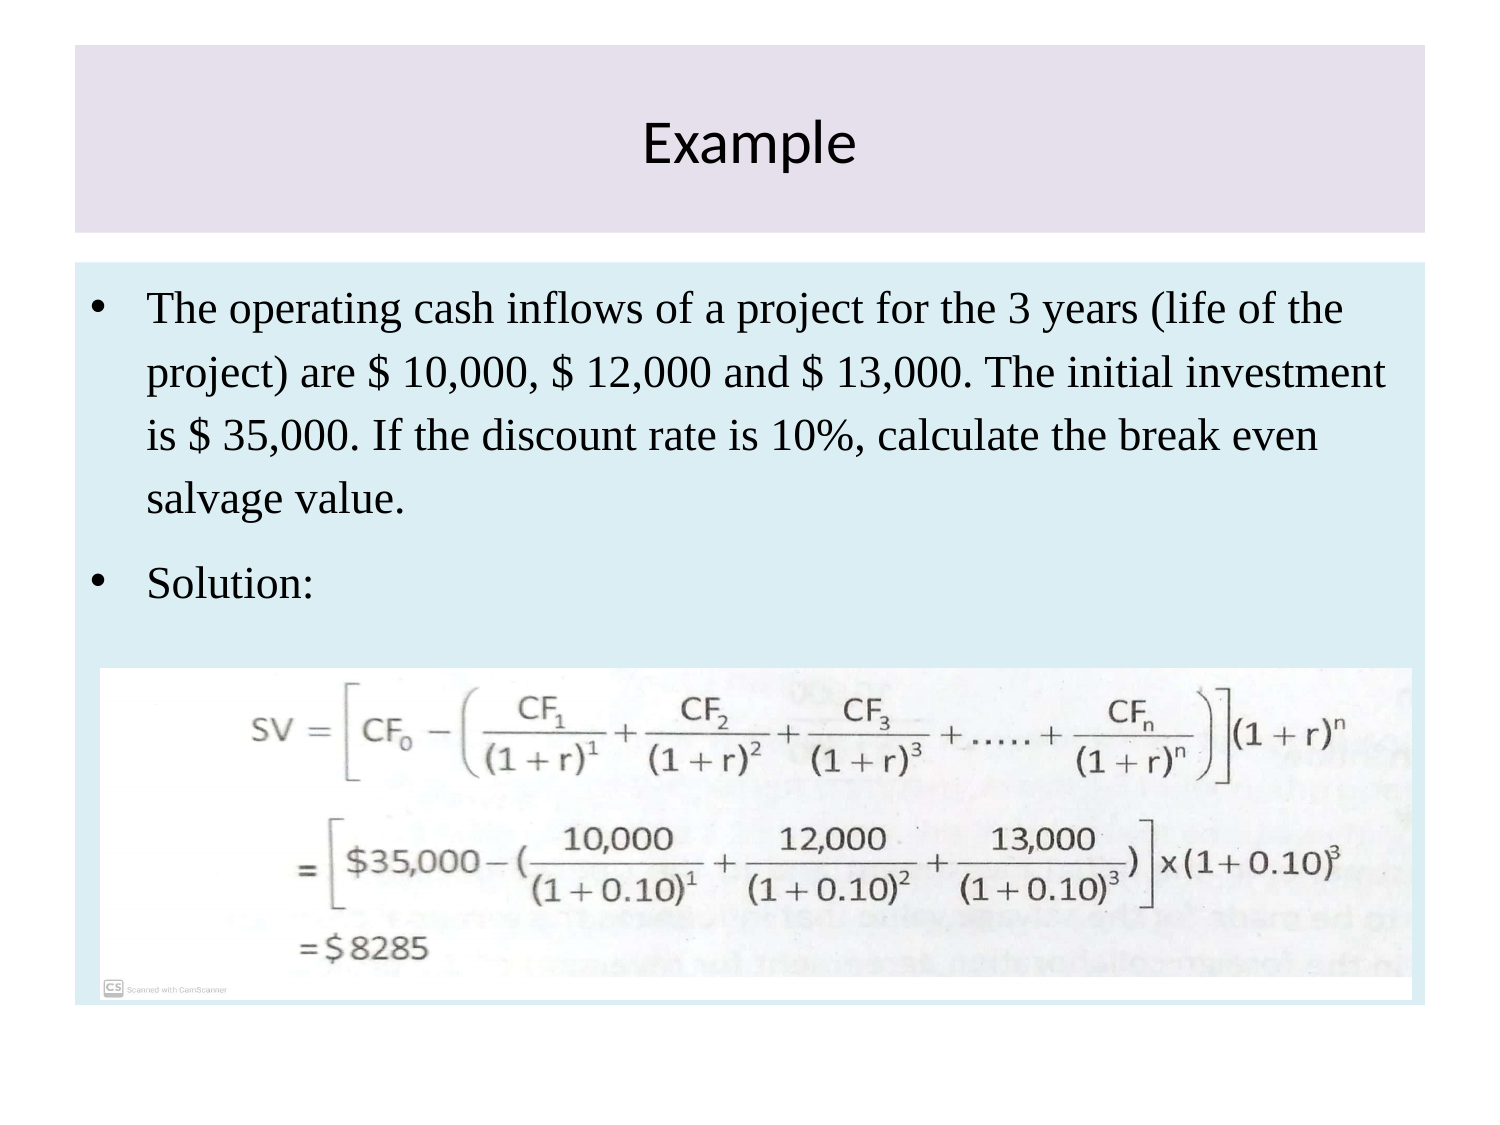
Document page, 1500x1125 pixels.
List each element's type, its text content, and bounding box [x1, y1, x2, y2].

list The operating cash inflows of a project for the 3 years (life of the project) are $ 10,000, $ 12,000 and $ 13,000. The initial investment is $ 35,000. If the discount rate is 10%, calculate the break even salvage value. Solution: [75, 262, 1425, 1005]
title Example [75, 45, 1425, 233]
picture [100, 668, 1412, 1000]
